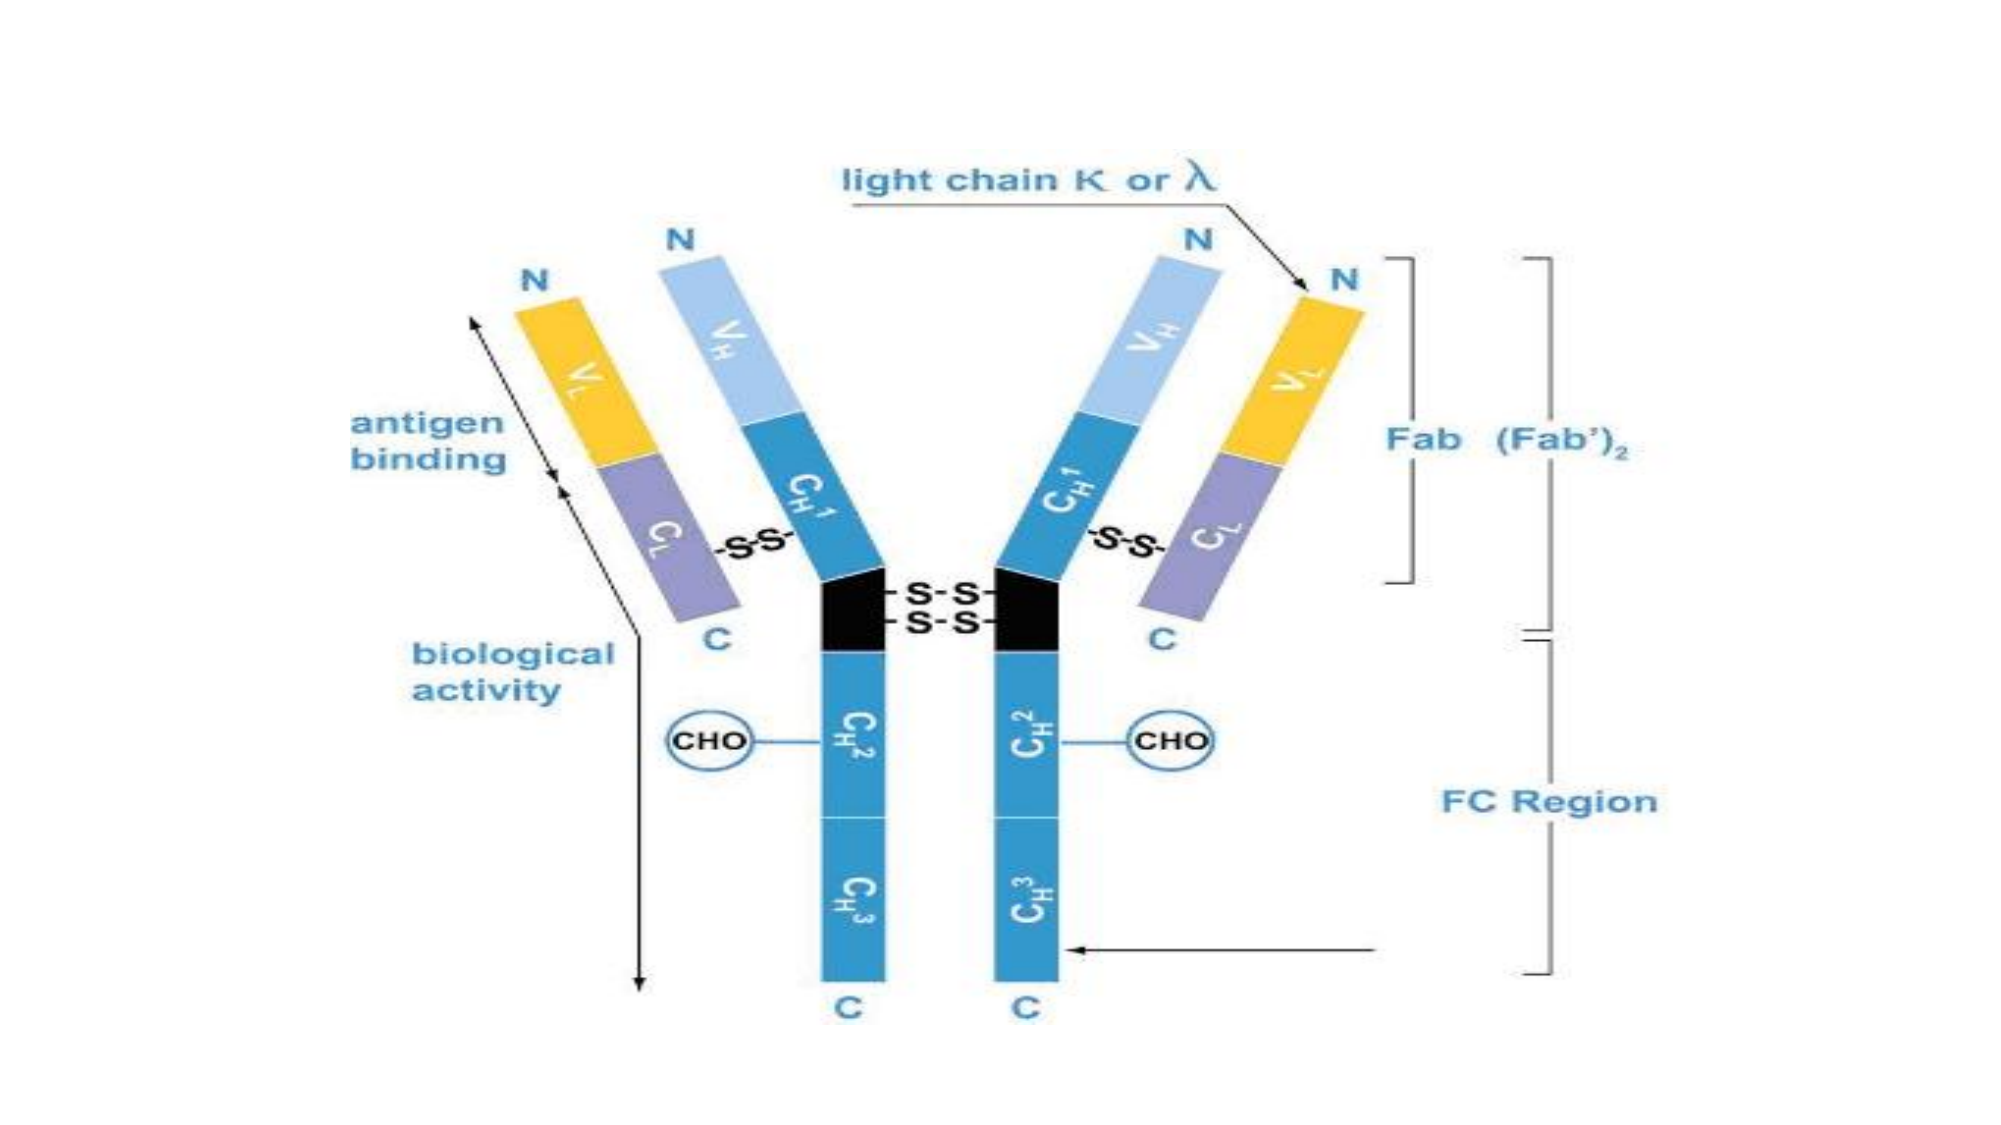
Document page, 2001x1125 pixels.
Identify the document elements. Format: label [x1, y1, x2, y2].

picture [349, 149, 1676, 1025]
